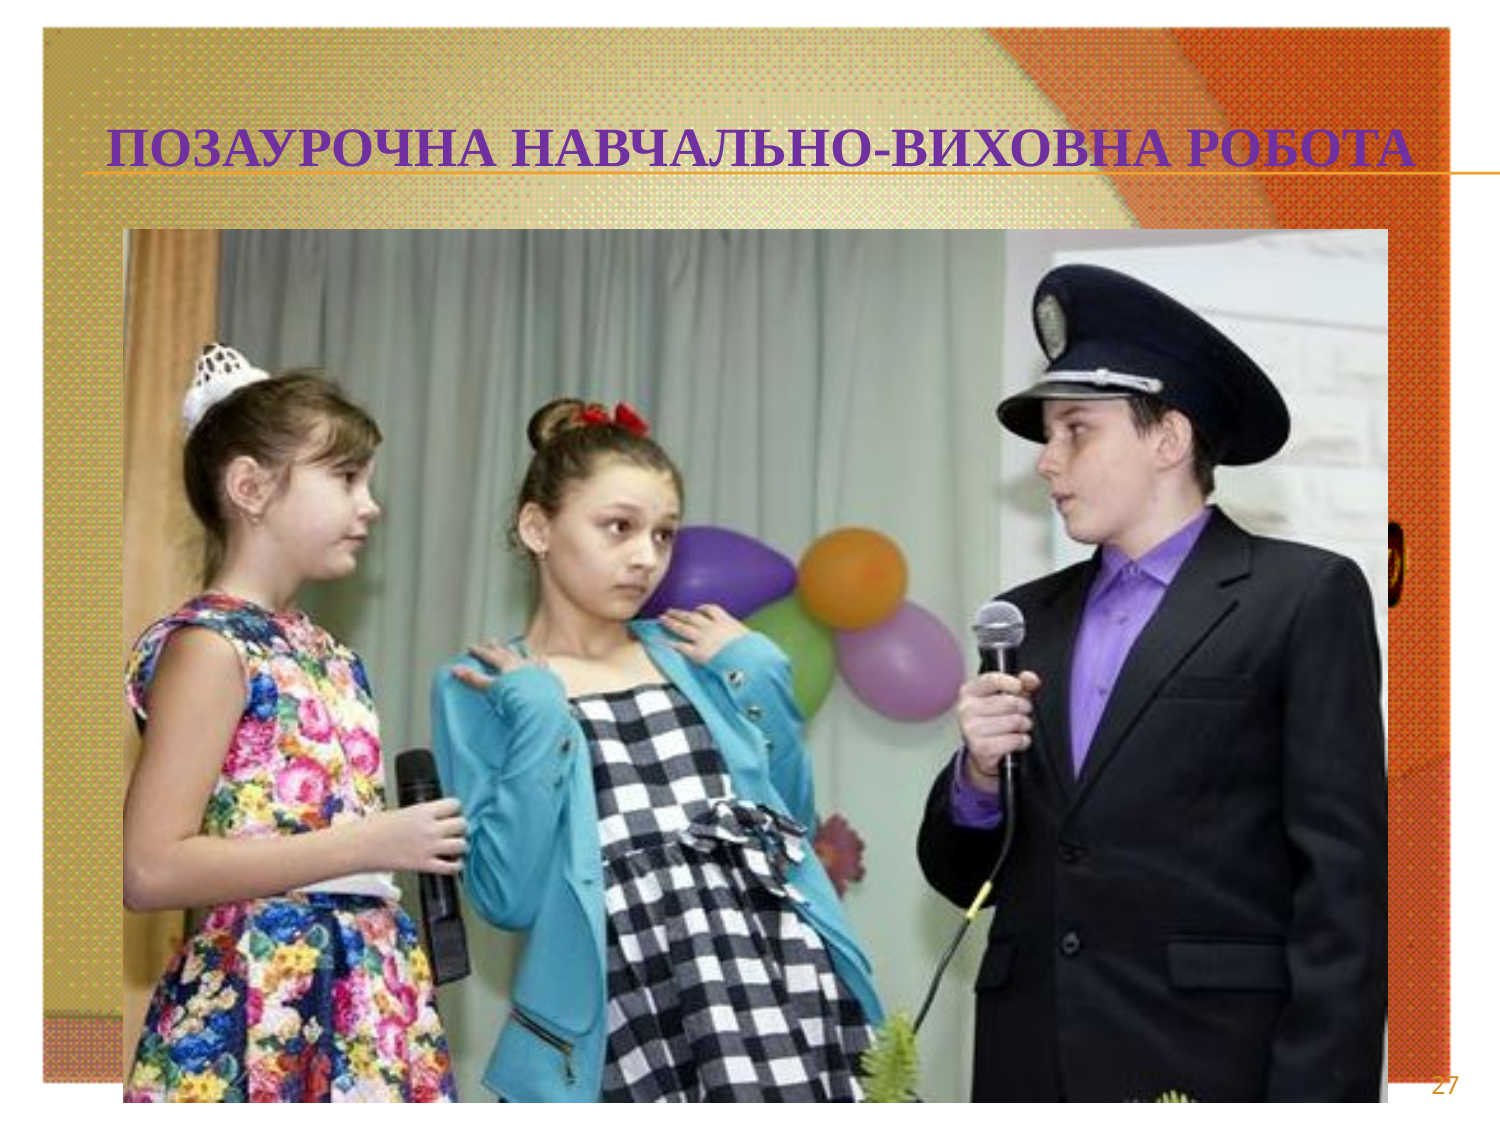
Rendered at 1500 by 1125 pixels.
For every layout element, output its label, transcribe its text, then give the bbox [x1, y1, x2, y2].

picture [0, 0, 1500, 1125]
title позаурочнА навчально-виховнА роботА [50, 75, 1475, 213]
slide_number 27 [1398, 1061, 1475, 1103]
